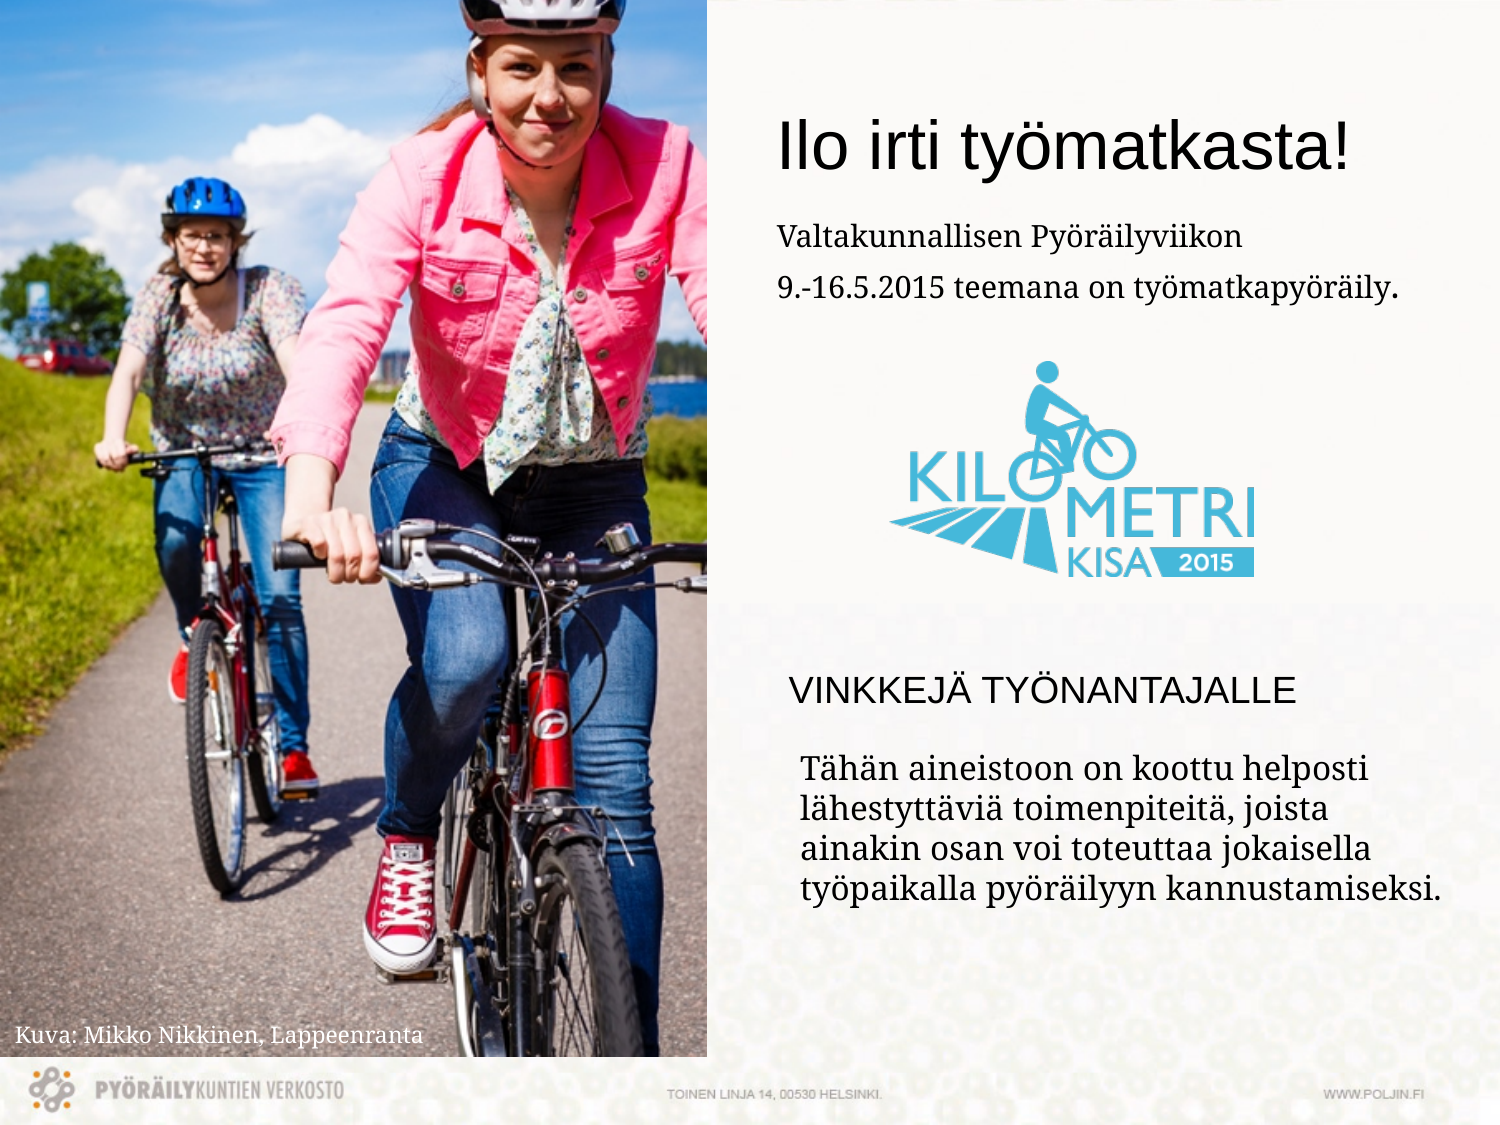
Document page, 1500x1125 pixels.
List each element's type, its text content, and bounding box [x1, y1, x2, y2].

text_box Ilo irti työmatkasta! Valtakunnallisen Pyöräilyviikon 9.-16.5.2015 teemana on työmatkapyöräily. [761, 90, 1495, 332]
text_box VINKKEJÄ TYÖNANTAJALLE [773, 657, 1483, 753]
text_box Tähän aineistoon on koottu helposti lähestyttäviä toimenpiteitä, joista ainakin osan voi toteuttaa jokaisella työpaikalla pyöräilyyn kannustamiseksi. [785, 739, 1471, 914]
picture [0, 0, 1500, 1125]
